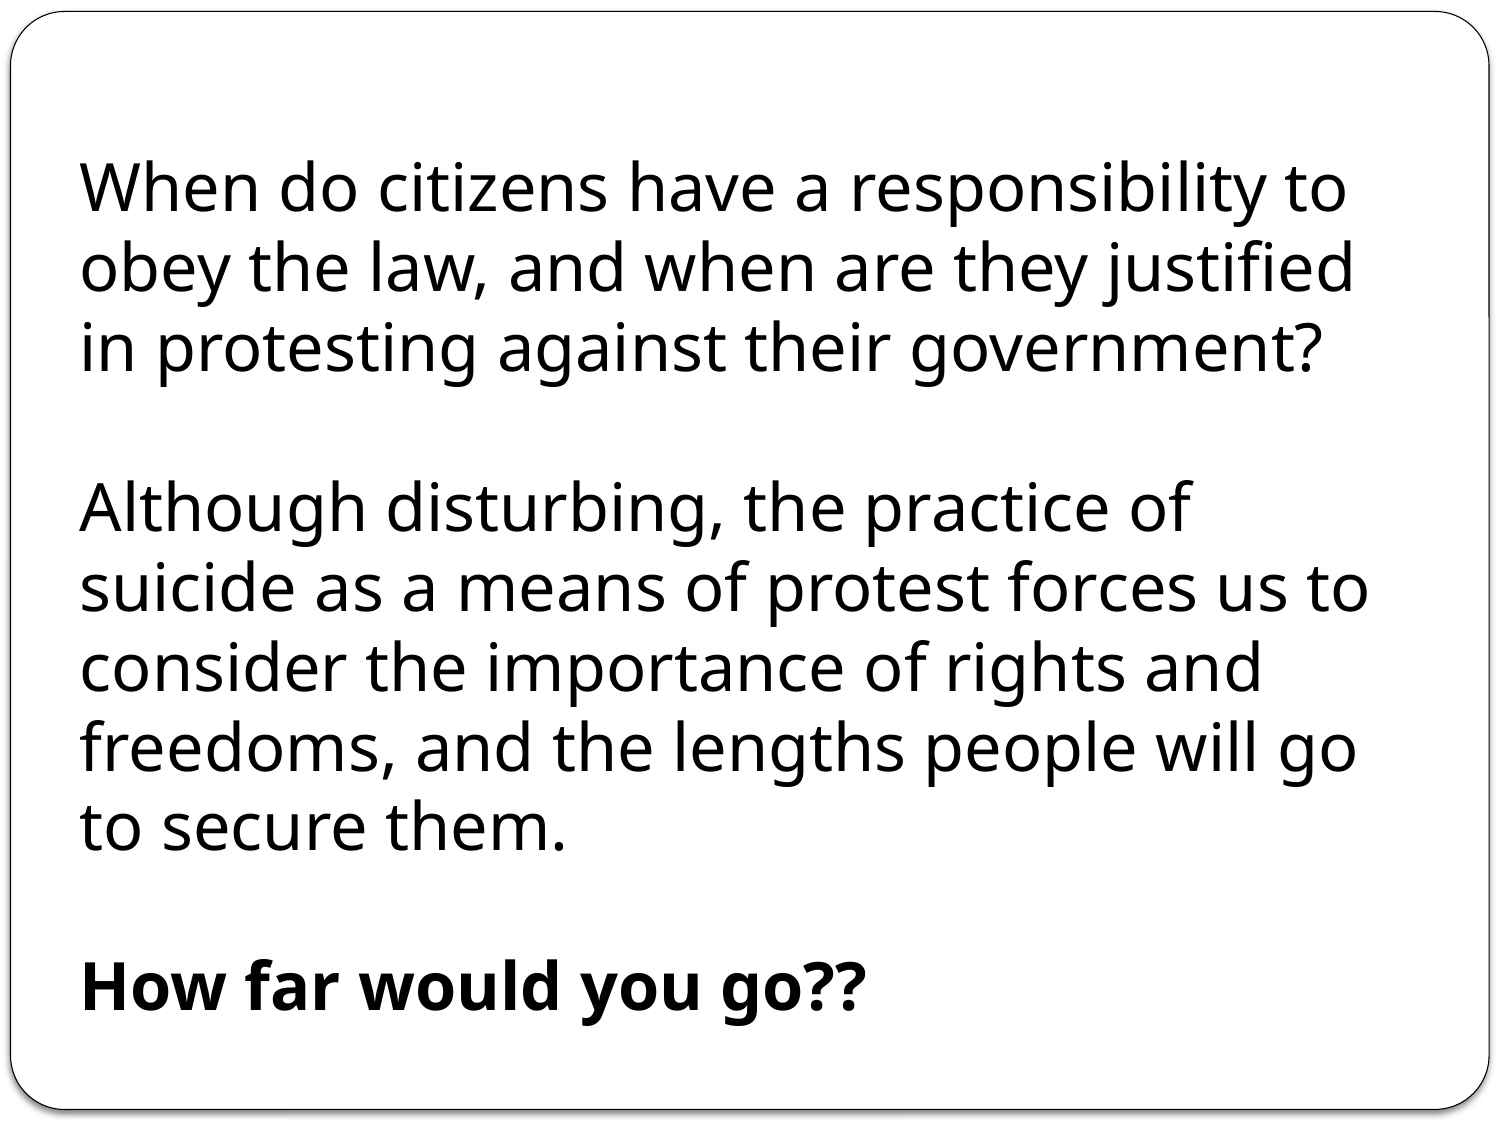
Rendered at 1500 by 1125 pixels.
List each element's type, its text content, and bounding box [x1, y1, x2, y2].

text_box When do citizens have a responsibility to obey the law, and when are they justified in protesting against their government? Although disturbing, the practice of suicide as a means of protest forces us to consider the importance of rights and freedoms, and the lengths people will go to secure them. How far would you go?? [64, 137, 1412, 1032]
